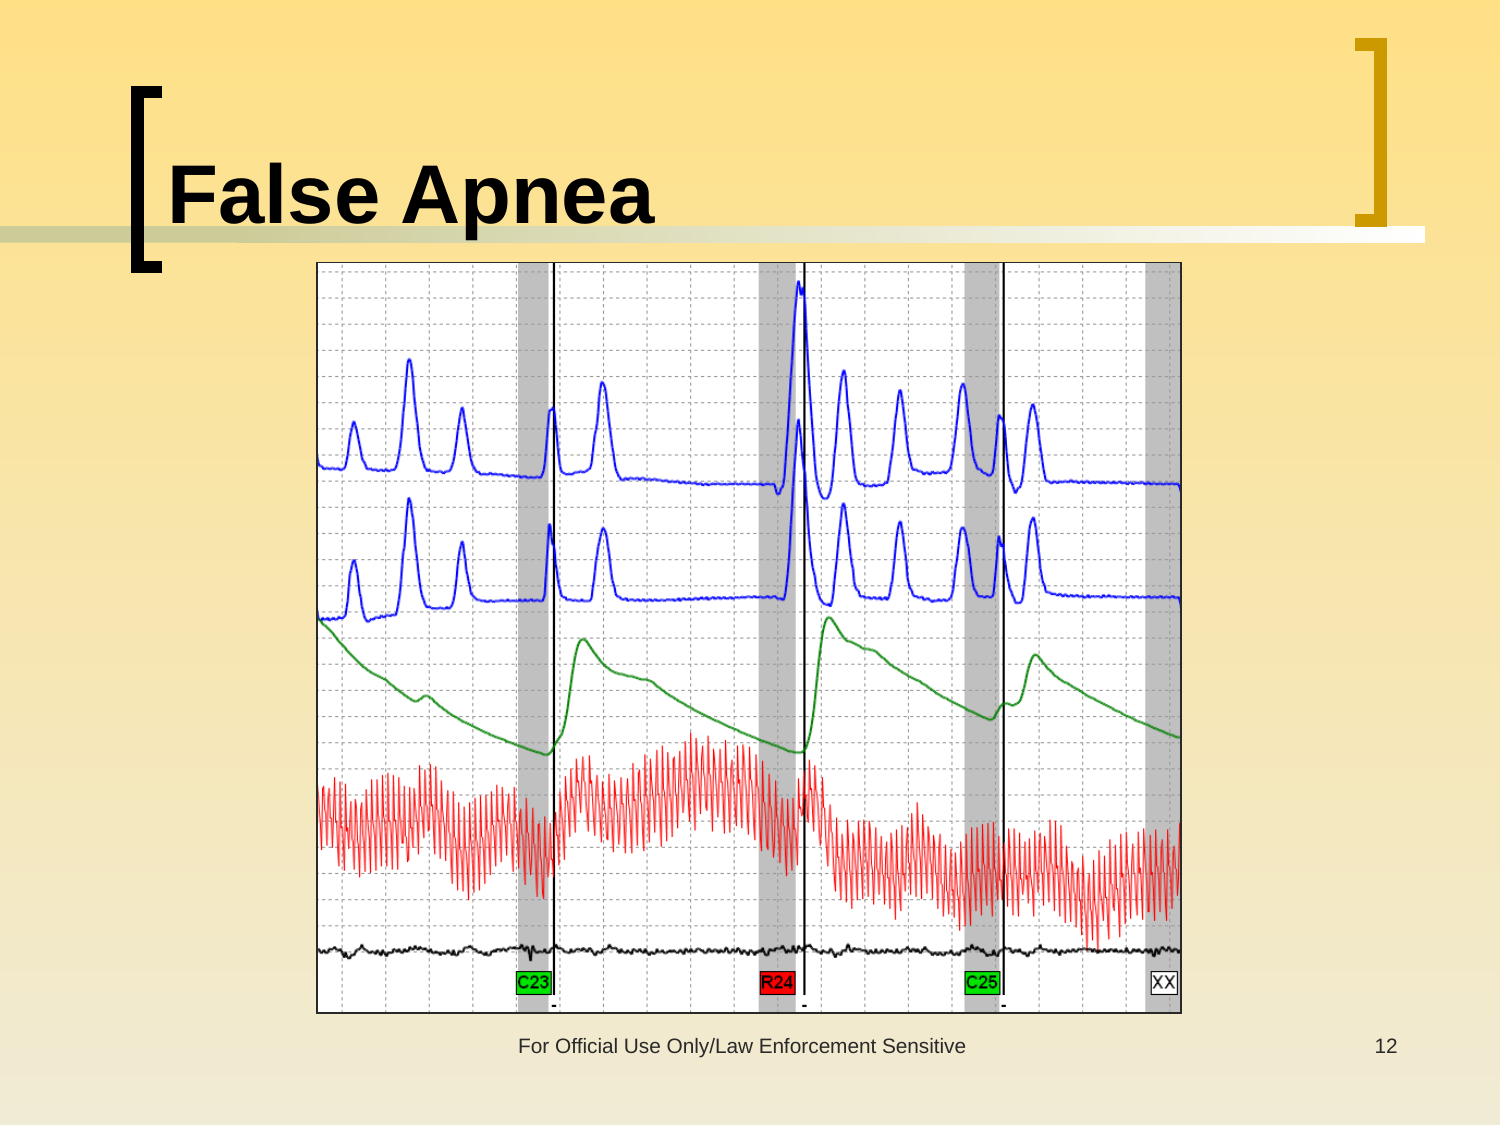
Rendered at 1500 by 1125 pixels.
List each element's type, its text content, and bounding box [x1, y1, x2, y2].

title False Apnea [152, 15, 1328, 248]
slide_number 12 [1099, 1024, 1413, 1101]
footer For Official Use Only/Law Enforcement Sensitive [485, 1024, 999, 1101]
picture [317, 263, 1181, 1013]
